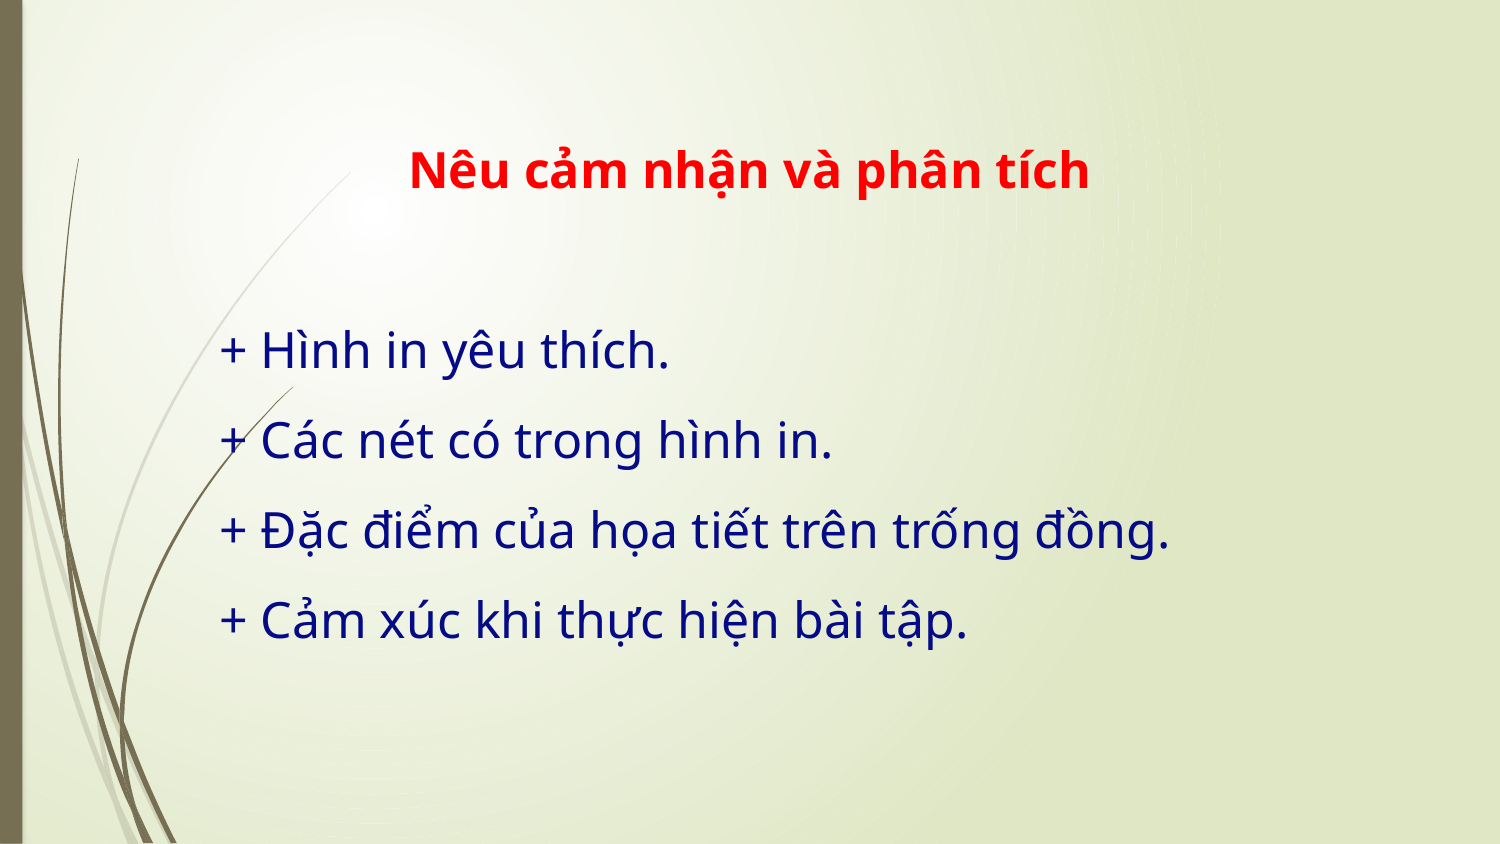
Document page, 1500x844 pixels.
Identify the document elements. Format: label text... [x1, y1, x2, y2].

text_box Nêu cảm nhận và phân tích + Hình in yêu thích. + Các nét có trong hình in. + Đặc điểm của họa tiết trên trống đồng. + Cảm xúc khi thực hiện bài tập. [204, 101, 1296, 746]
